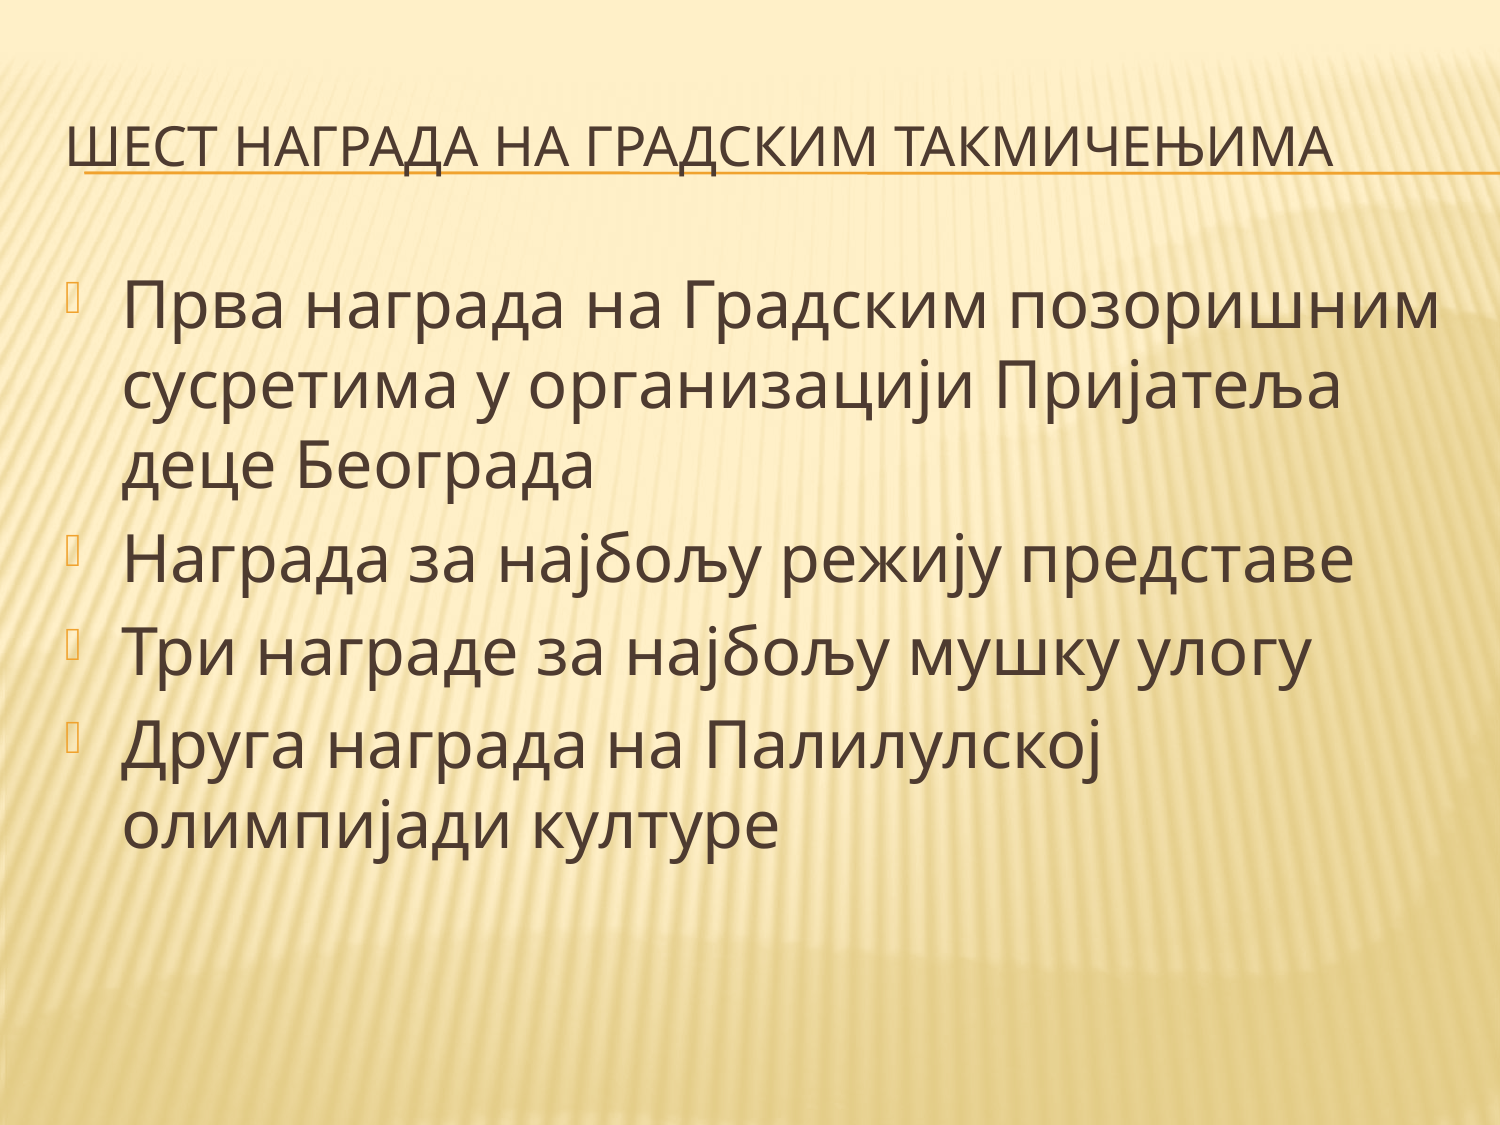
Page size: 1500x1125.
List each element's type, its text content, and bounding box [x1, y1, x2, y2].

title Шест награда на градским такмичењима [50, 75, 1475, 213]
list Прва награда на Градским позоришним сусретима у организацији Пријатеља деце Београда Награда за најбољу режију представе Три награде за најбољу мушку улогу Друга награда на Палилулској олимпијади културе [50, 254, 1475, 998]
